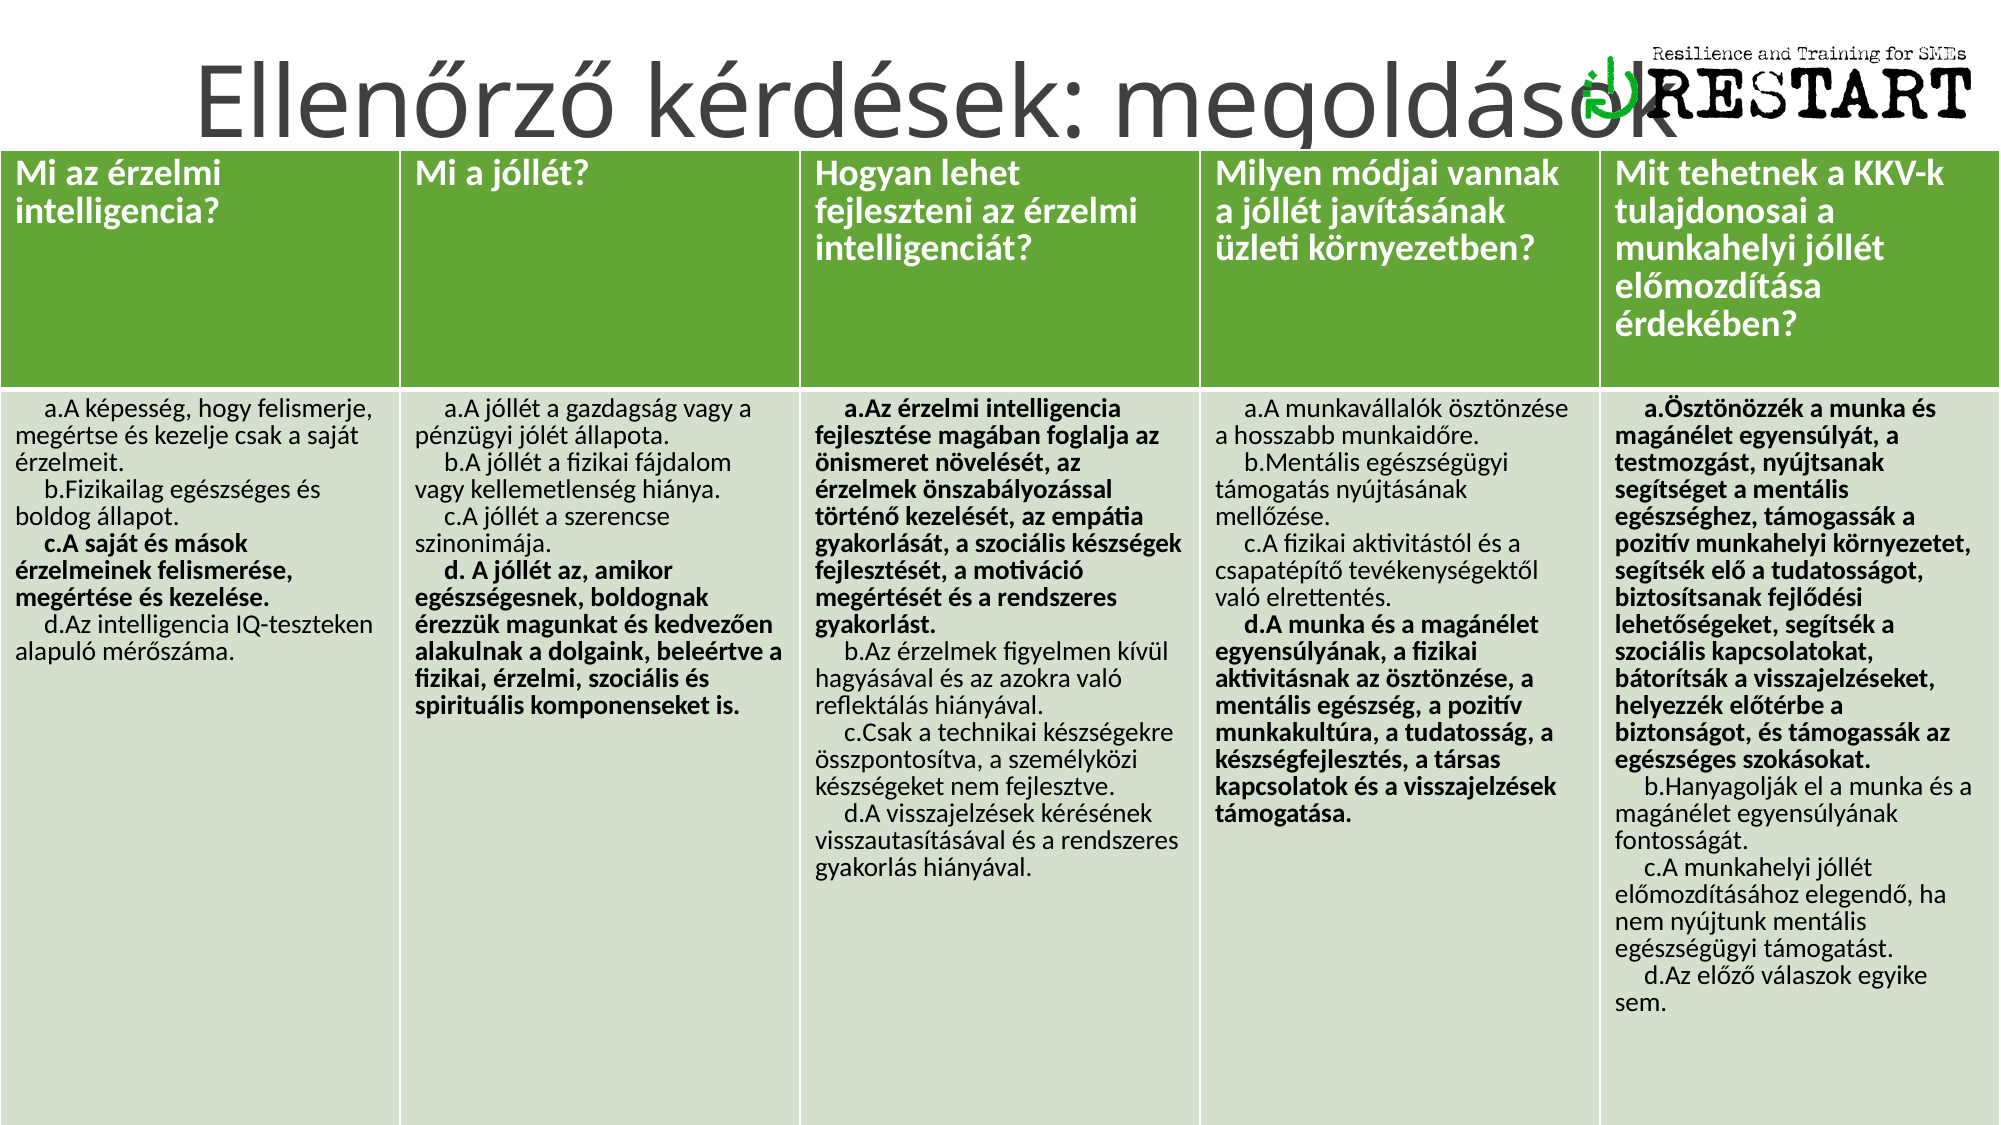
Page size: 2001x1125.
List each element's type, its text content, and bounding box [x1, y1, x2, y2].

table_cell Az érzelmi intelligencia fejlesztése magában foglalja az önismeret növelését, az érzelmek önszabályozással történő kezelését, az empátia gyakorlását, a szociális készségek fejlesztését, a motiváció megértését és a rendszeres gyakorlást. Az érzelmek figyelmen kívül hagyásával és az azokra való reflektálás hiányával. Csak a technikai készségekre összpontosítva, a személyközi készségeket nem fejlesztve. A visszajelzések kérésének visszautasításával és a rendszeres gyakorlás hiányával. [801, 392, 1199, 1125]
table_cell A munkavállalók ösztönzése a hosszabb munkaidőre. Mentális egészségügyi támogatás nyújtásának mellőzése. A fizikai aktivitástól és a csapatépítő tevékenységektől való elrettentés. A munka és a magánélet egyensúlyának, a fizikai aktivitásnak az ösztönzése, a mentális egészség, a pozitív munkakultúra, a tudatosság, a készségfejlesztés, a társas kapcsolatok és a visszajelzések támogatása. [1201, 392, 1599, 1125]
table_header Mi a jóllét? [401, 151, 799, 387]
table_cell A jóllét a gazdagság vagy a pénzügyi jólét állapota. A jóllét a fizikai fájdalom vagy kellemetlenség hiánya. A jóllét a szerencse szinonimája. A jóllét az, amikor egészségesnek, boldognak érezzük magunkat és kedvezően alakulnak a dolgaink, beleértve a fizikai, érzelmi, szociális és spirituális komponenseket is. [401, 392, 799, 1125]
table_cell A képesség, hogy felismerje, megértse és kezelje csak a saját érzelmeit. Fizikailag egészséges és boldog állapot. A saját és mások érzelmeinek felismerése, megértése és kezelése. Az intelligencia IQ-teszteken alapuló mérőszáma. [1, 392, 399, 1125]
table_cell Ösztönözzék a munka és magánélet egyensúlyát, a testmozgást, nyújtsanak segítséget a mentális egészséghez, támogassák a pozitív munkahelyi környezetet, segítsék elő a tudatosságot, biztosítsanak fejlődési lehetőségeket, segítsék a szociális kapcsolatokat, bátorítsák a visszajelzéseket, helyezzék előtérbe a biztonságot, és támogassák az egészséges szokásokat. Hanyagolják el a munka és a magánélet egyensúlyának fontosságát. A munkahelyi jóllét előmozdításához elegendő, ha nem nyújtunk mentális egészségügyi támogatást. Az előző válaszok egyike sem. [1601, 392, 1999, 1125]
table_header Mit tehetnek a KKV-k tulajdonosai a munkahelyi jóllét előmozdítása érdekében? [1601, 151, 1999, 387]
table_header Hogyan lehet fejleszteni az érzelmi intelligenciát? [801, 151, 1199, 387]
picture [1582, 46, 1971, 119]
title Ellenőrző kérdések: megoldások [177, 0, 1827, 149]
table_header Mi az érzelmi intelligencia? [1, 151, 399, 387]
table_header Milyen módjai vannak a jóllét javításának üzleti környezetben? [1201, 151, 1599, 387]
